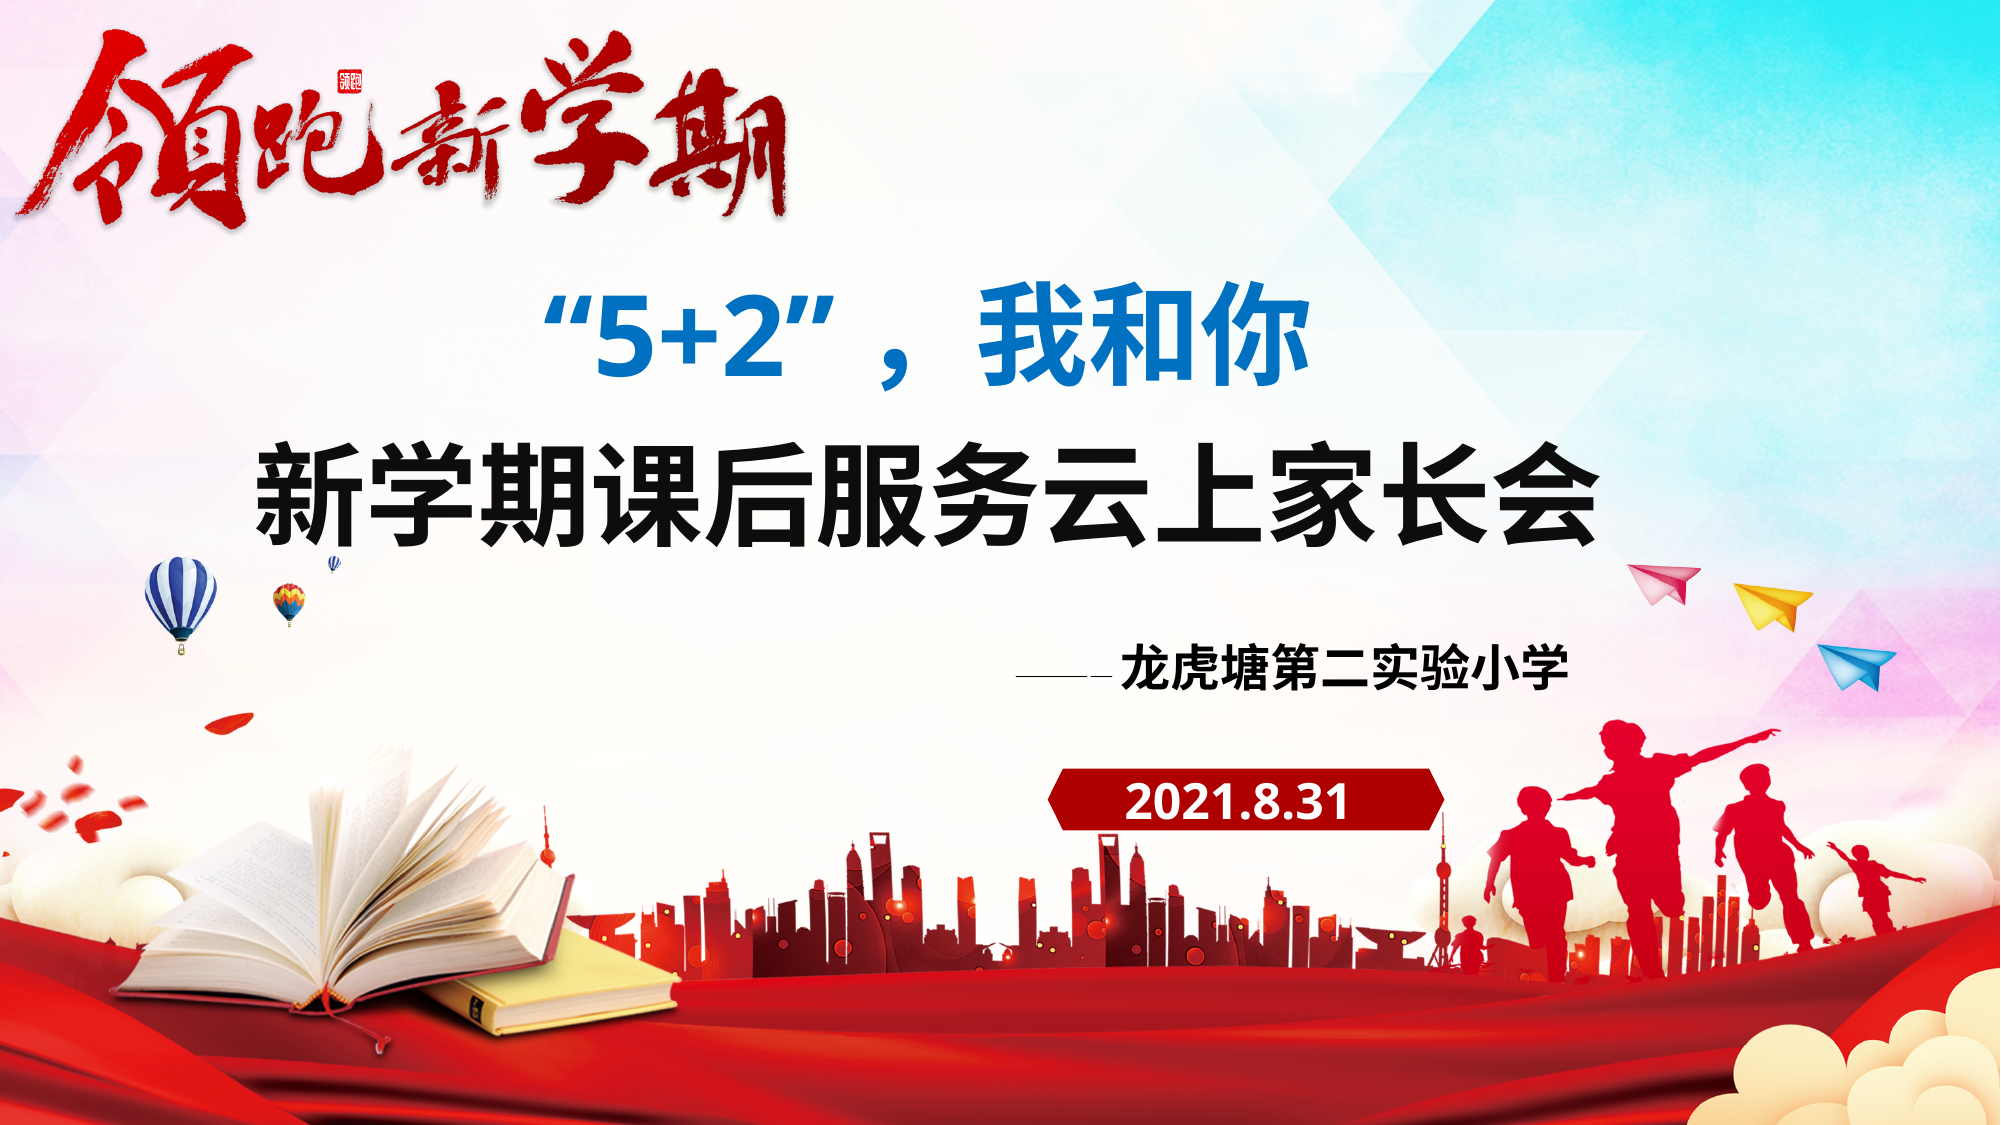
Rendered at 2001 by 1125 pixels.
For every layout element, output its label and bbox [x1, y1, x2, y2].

text_box [1047, 761, 1445, 838]
picture [0, 0, 2001, 1125]
